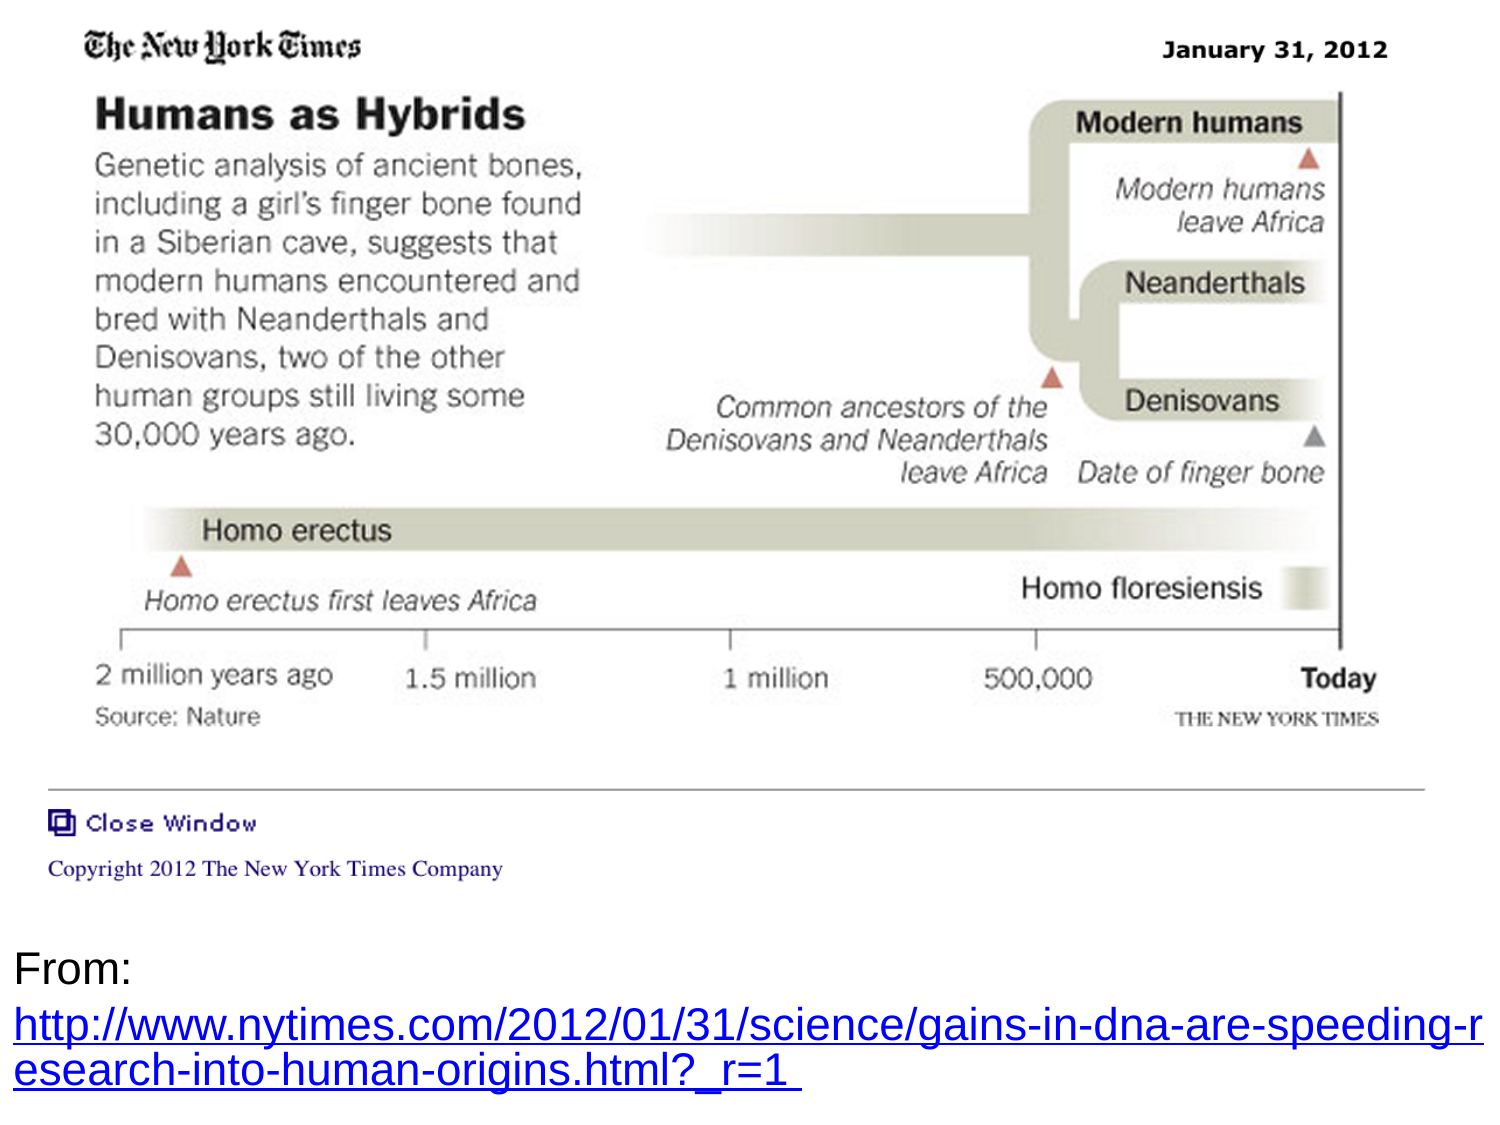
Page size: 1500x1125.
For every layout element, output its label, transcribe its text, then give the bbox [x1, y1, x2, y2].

picture [40, 0, 1471, 920]
text_box From: http://www.nytimes.com/2012/01/31/science/gains-in-dna-are-speeding-research-into-human-origins.html?_r=1 [0, 932, 1500, 1056]
